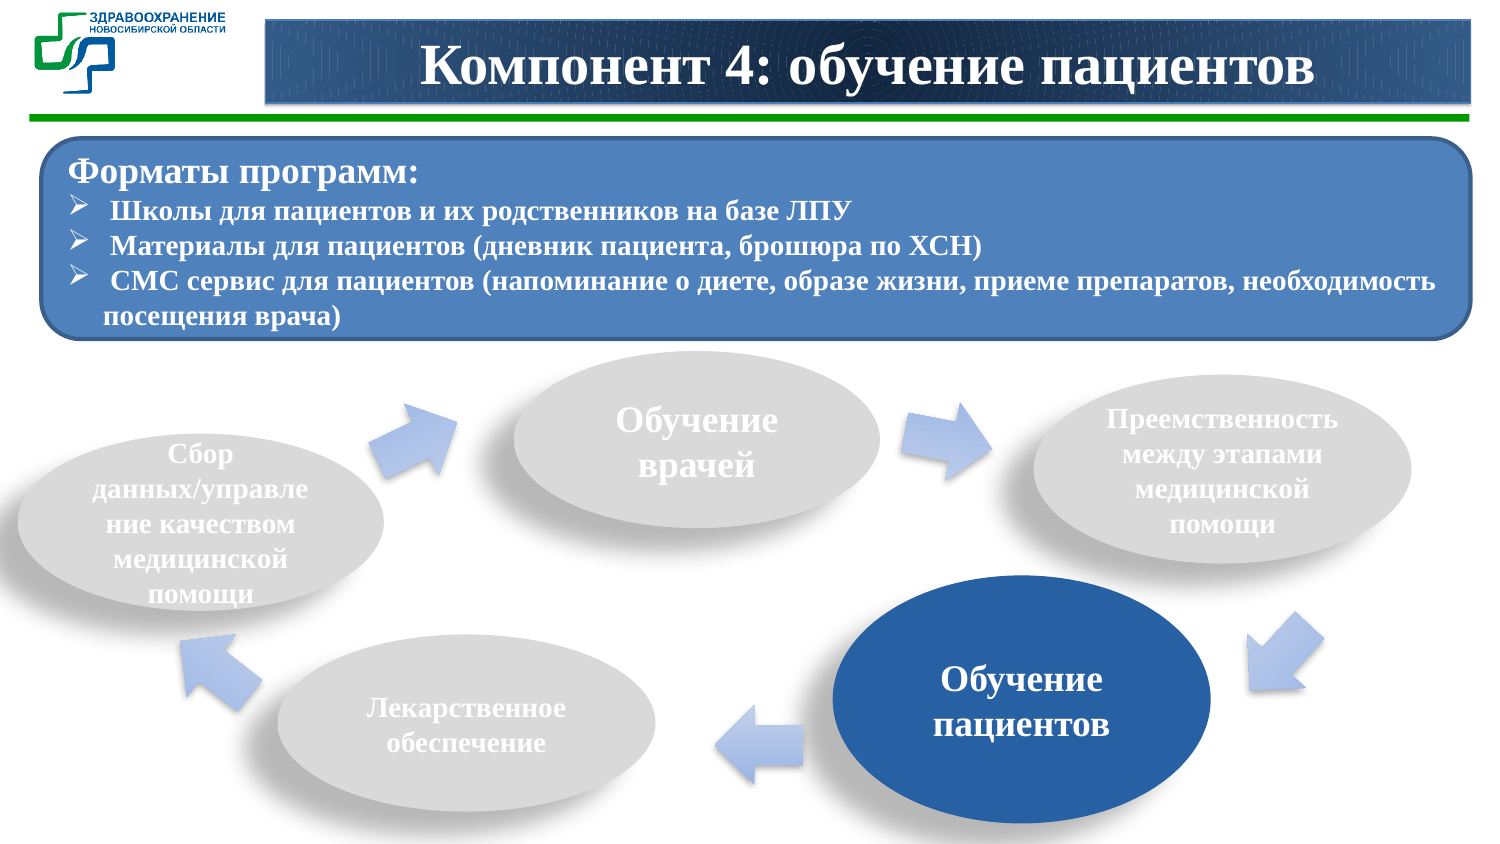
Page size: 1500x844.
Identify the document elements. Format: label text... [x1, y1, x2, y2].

text_box Форматы программ: Школы для пациентов и их родственников на базе ЛПУ Материалы для пациентов (дневник пациента, брошюра по ХСН) СМС сервис для пациентов (напоминание о диете, образе жизни, приеме препаратов, необходимость посещения врача) [39, 136, 1473, 342]
text_box Обучение пациентов [830, 573, 1213, 826]
text_box Преемственность между этапами медицинской помощи [1031, 372, 1414, 566]
text_box [178, 632, 265, 714]
text_box [366, 401, 460, 481]
text_box [899, 400, 994, 483]
text_box Обучение врачей [511, 348, 883, 531]
picture [17, 0, 236, 105]
text_box [1245, 609, 1327, 693]
title Компонент 4: обучение пациентов [265, 20, 1471, 103]
text_box [712, 703, 806, 787]
text_box [27, 112, 1472, 124]
text_box Лекарственное обеспечение [275, 632, 658, 814]
text_box Сбор данных/управление качеством медицинской помощи [15, 431, 386, 613]
